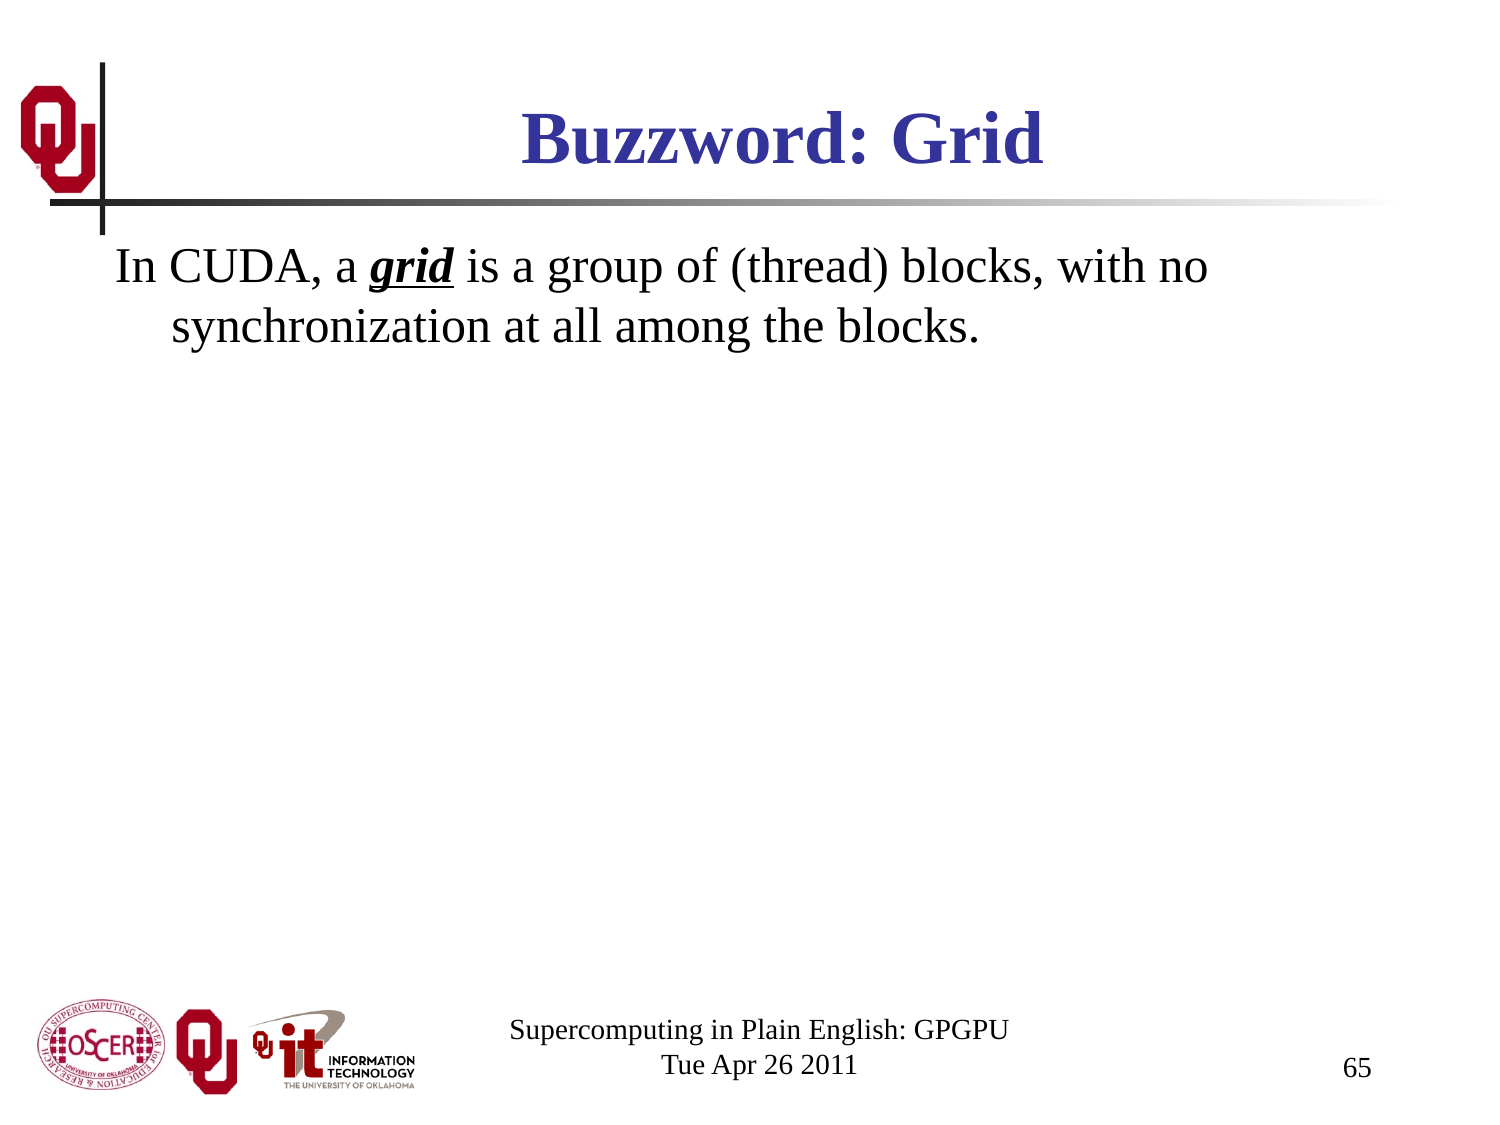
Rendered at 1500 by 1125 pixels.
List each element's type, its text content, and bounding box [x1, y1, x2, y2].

footer Supercomputing in Plain English: GPGPU Tue Apr 26 2011 [431, 1012, 1088, 1088]
picture [37, 999, 165, 1090]
slide_number 65 [1174, 1015, 1388, 1091]
picture [18, 83, 97, 196]
picture [174, 999, 425, 1099]
list In CUDA, a grid is a group of (thread) blocks, with no synchronization at all among the blocks. [99, 224, 1401, 988]
title Buzzword: Grid [124, 74, 1442, 187]
